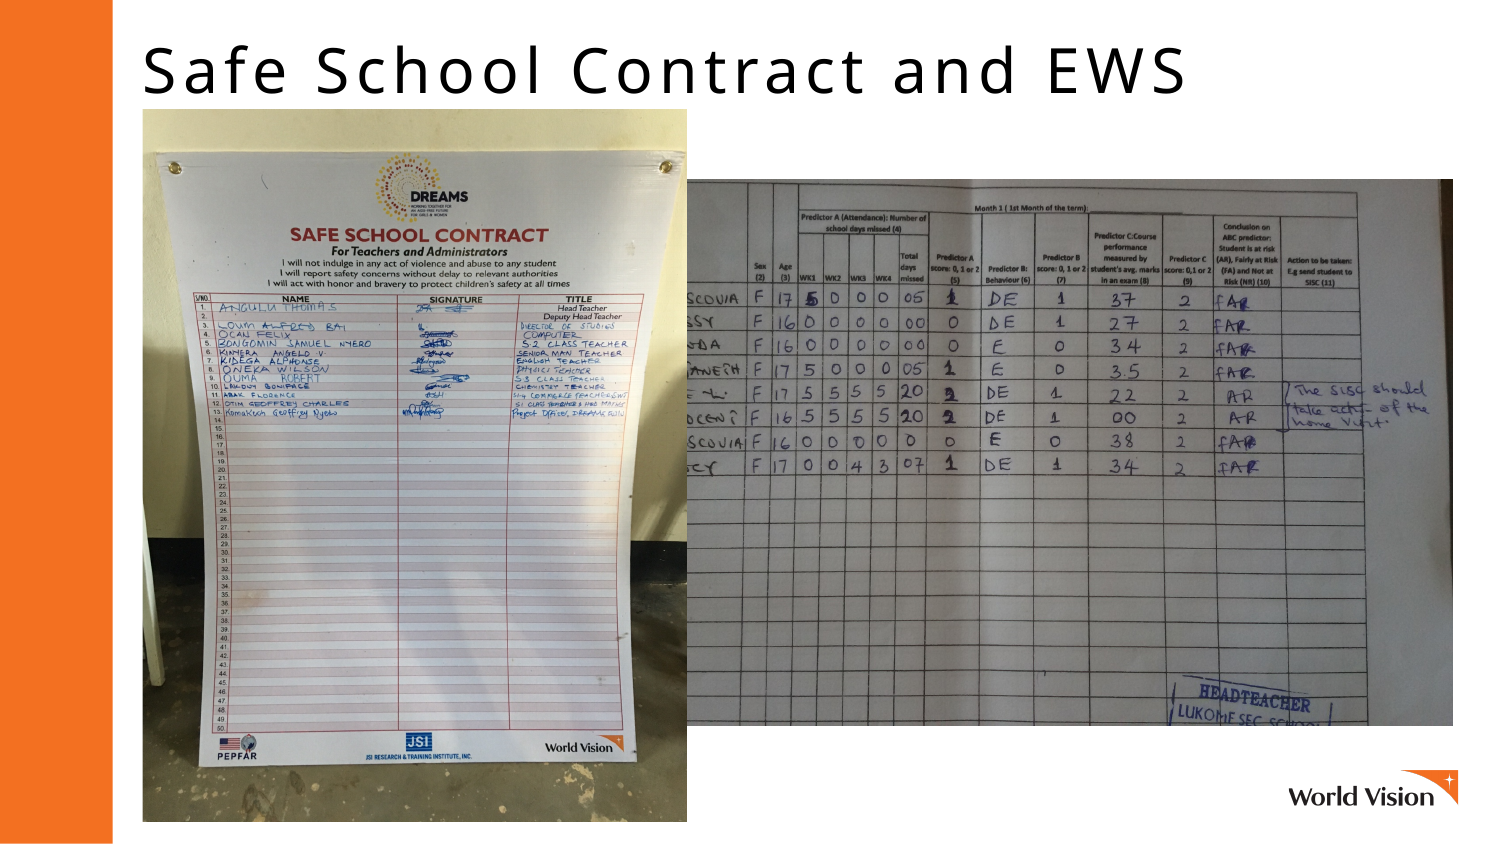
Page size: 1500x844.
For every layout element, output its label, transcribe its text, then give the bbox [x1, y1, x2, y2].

picture [1288, 770, 1459, 806]
list Safe School Contract and EWS [142, 40, 1199, 110]
picture [58, 109, 1453, 821]
text_box [0, 0, 115, 844]
